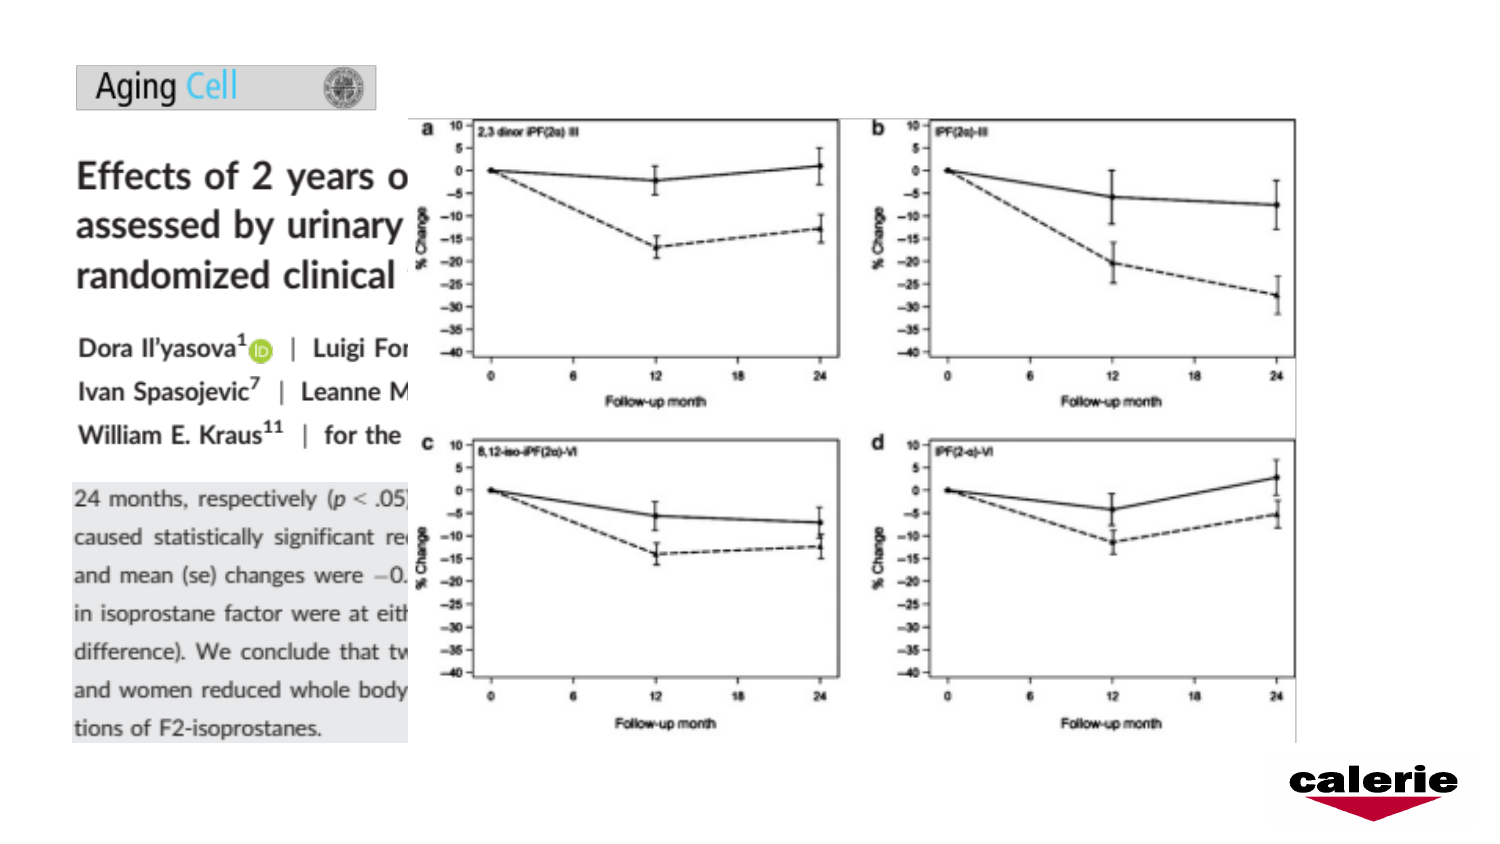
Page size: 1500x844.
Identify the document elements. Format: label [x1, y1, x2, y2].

picture [1270, 753, 1474, 827]
picture [71, 101, 1333, 743]
picture [71, 47, 389, 122]
